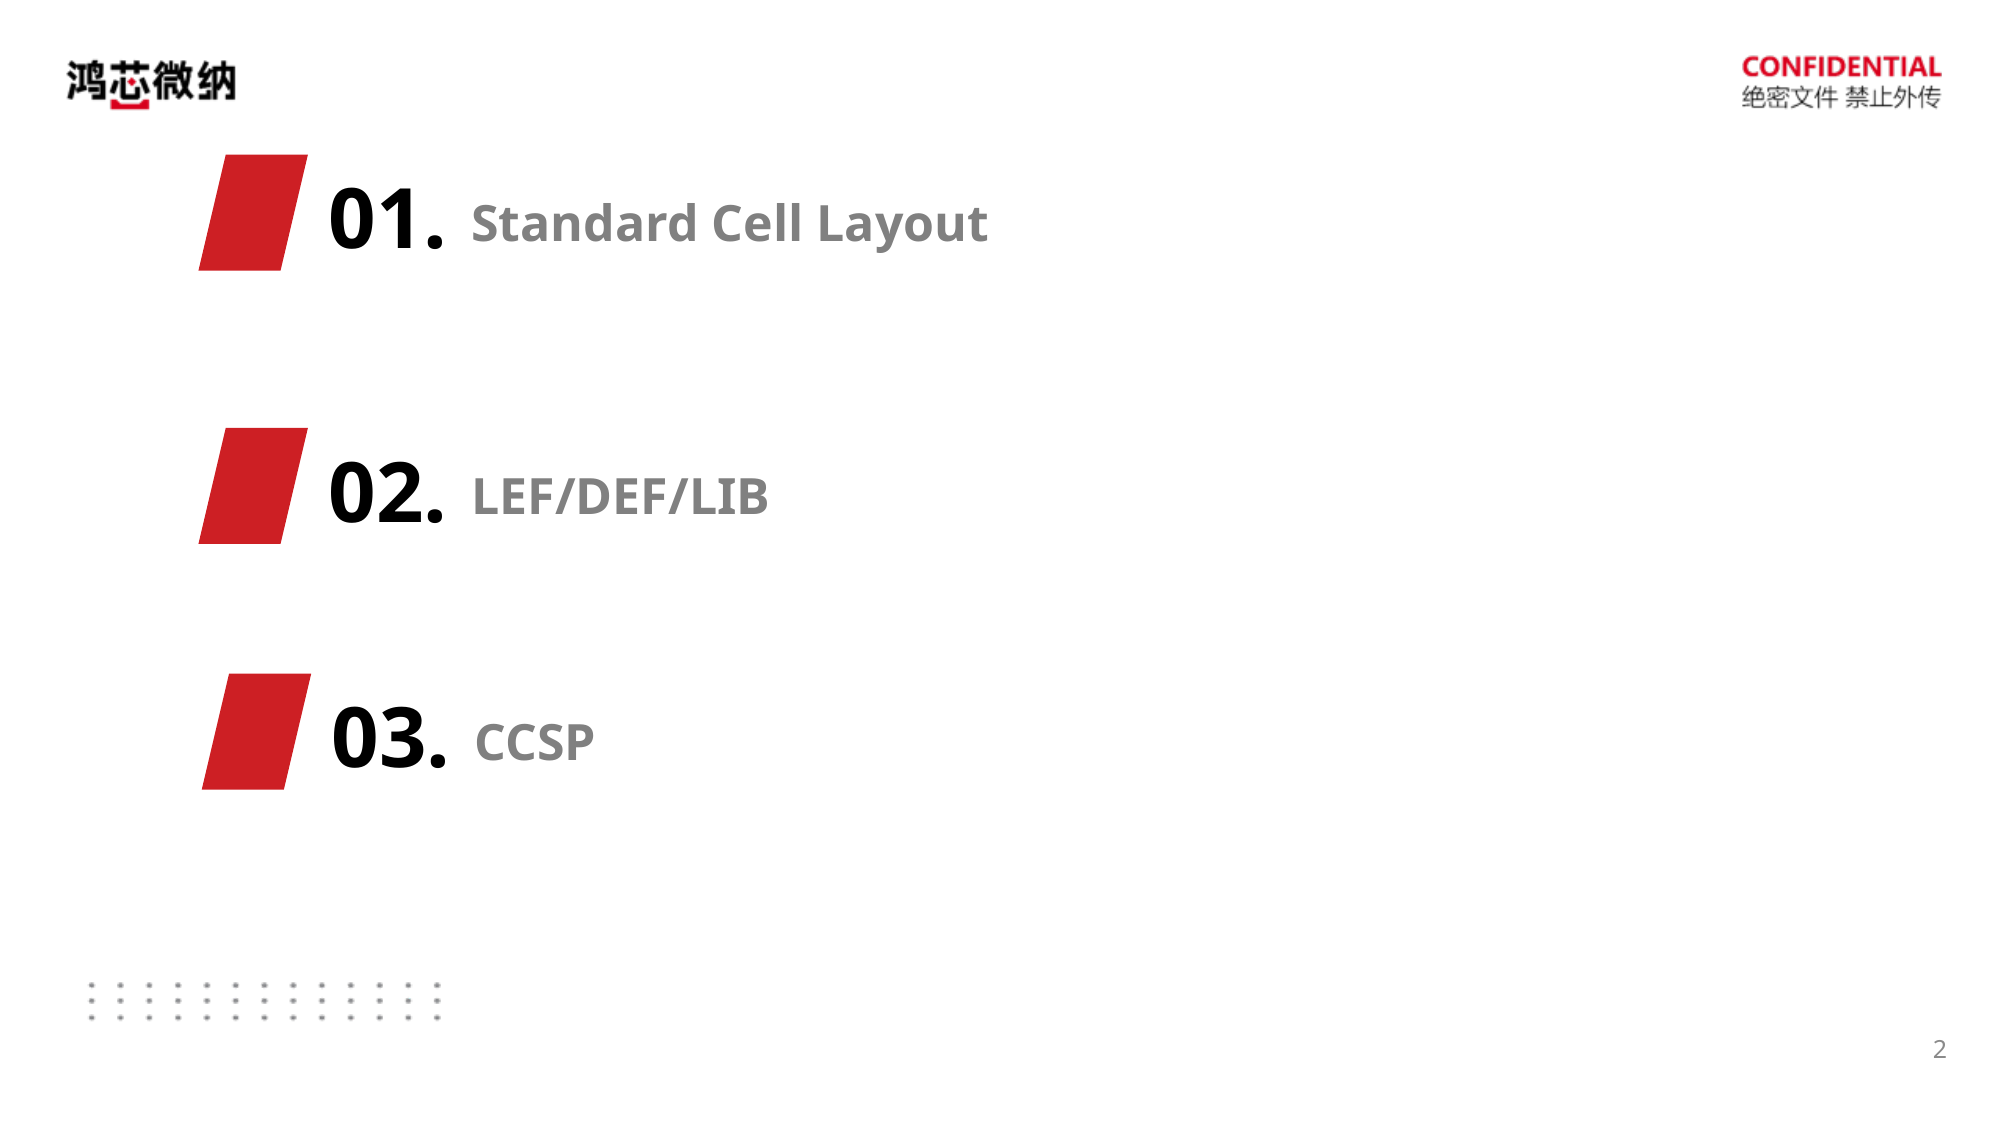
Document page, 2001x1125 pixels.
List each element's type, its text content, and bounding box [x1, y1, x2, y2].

slide_number 2 [1512, 1021, 1962, 1081]
picture [77, 975, 447, 1034]
picture [0, 0, 509, 287]
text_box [198, 154, 1037, 289]
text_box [198, 427, 1037, 562]
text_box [201, 673, 1041, 808]
picture [1730, 40, 1953, 124]
